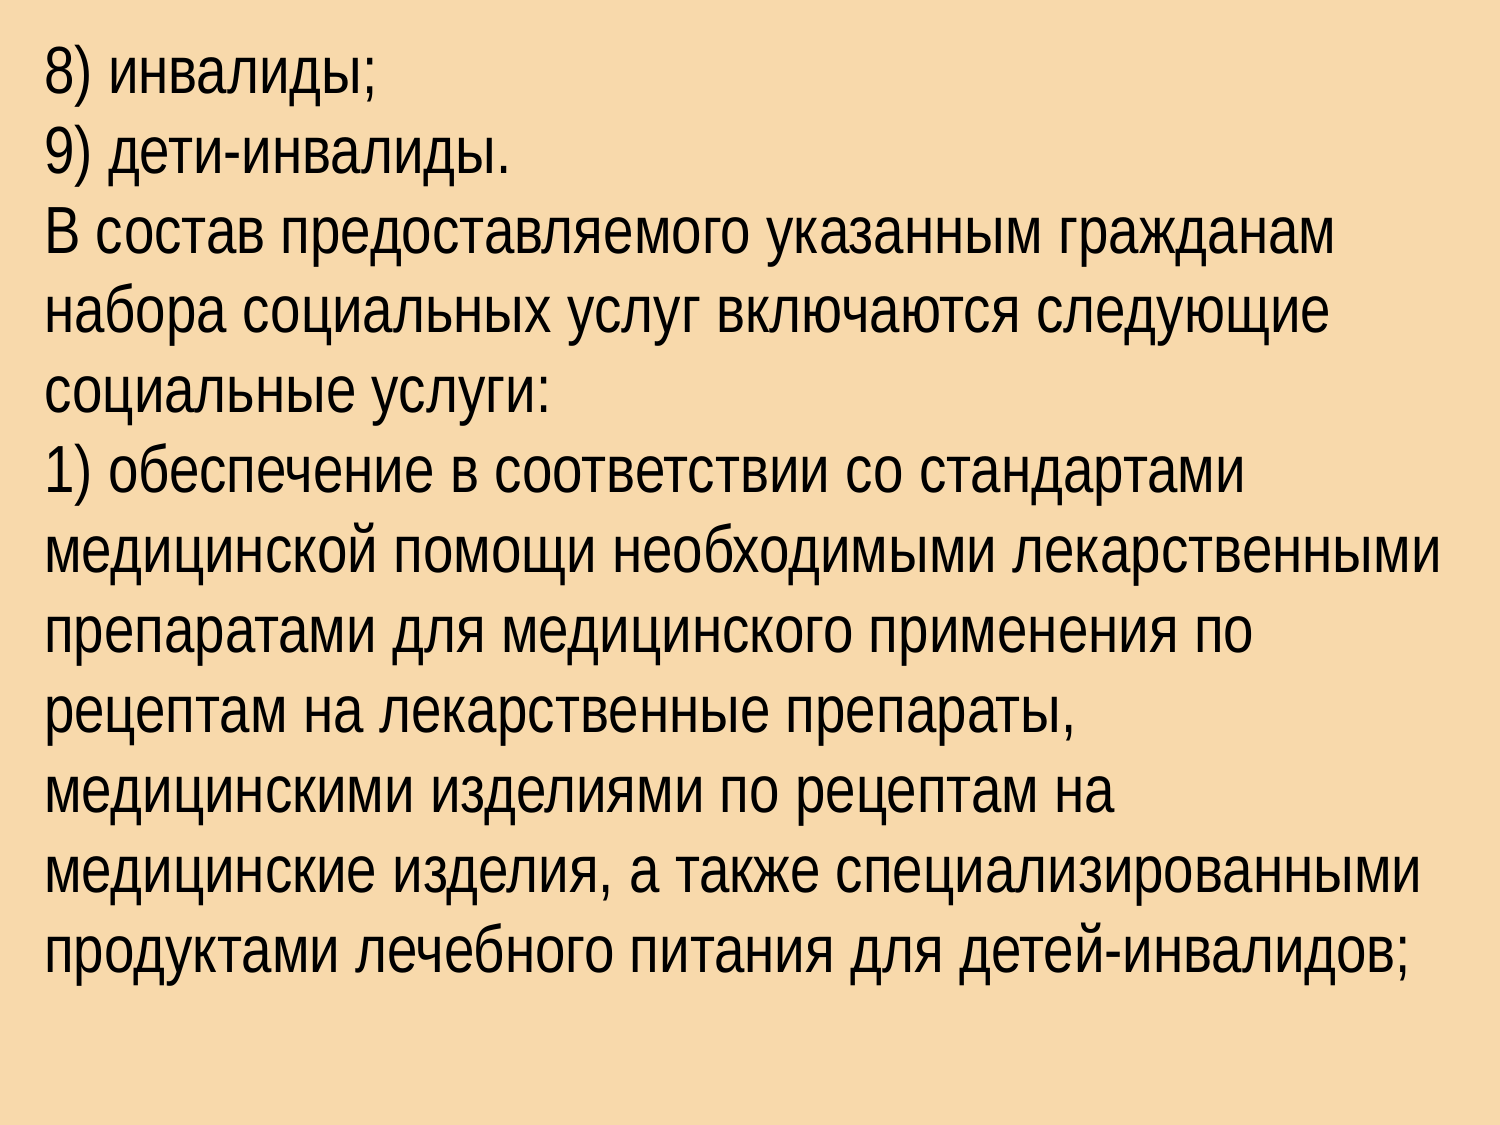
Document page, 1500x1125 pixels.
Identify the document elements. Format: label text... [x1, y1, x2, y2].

text_box 8) инвалиды; 9) дети-инвалиды. В состав предоставляемого указанным гражданам набора социальных услуг включаются следующие социальные услуги: 1) обеспечение в соответствии со стандартами медицинской помощи необходимыми лекарственными препаратами для медицинского применения по рецептам на лекарственные препараты, медицинскими изделиями по рецептам на медицинские изделия, а также специализированными продуктами лечебного питания для детей-инвалидов; [29, 19, 1471, 1125]
